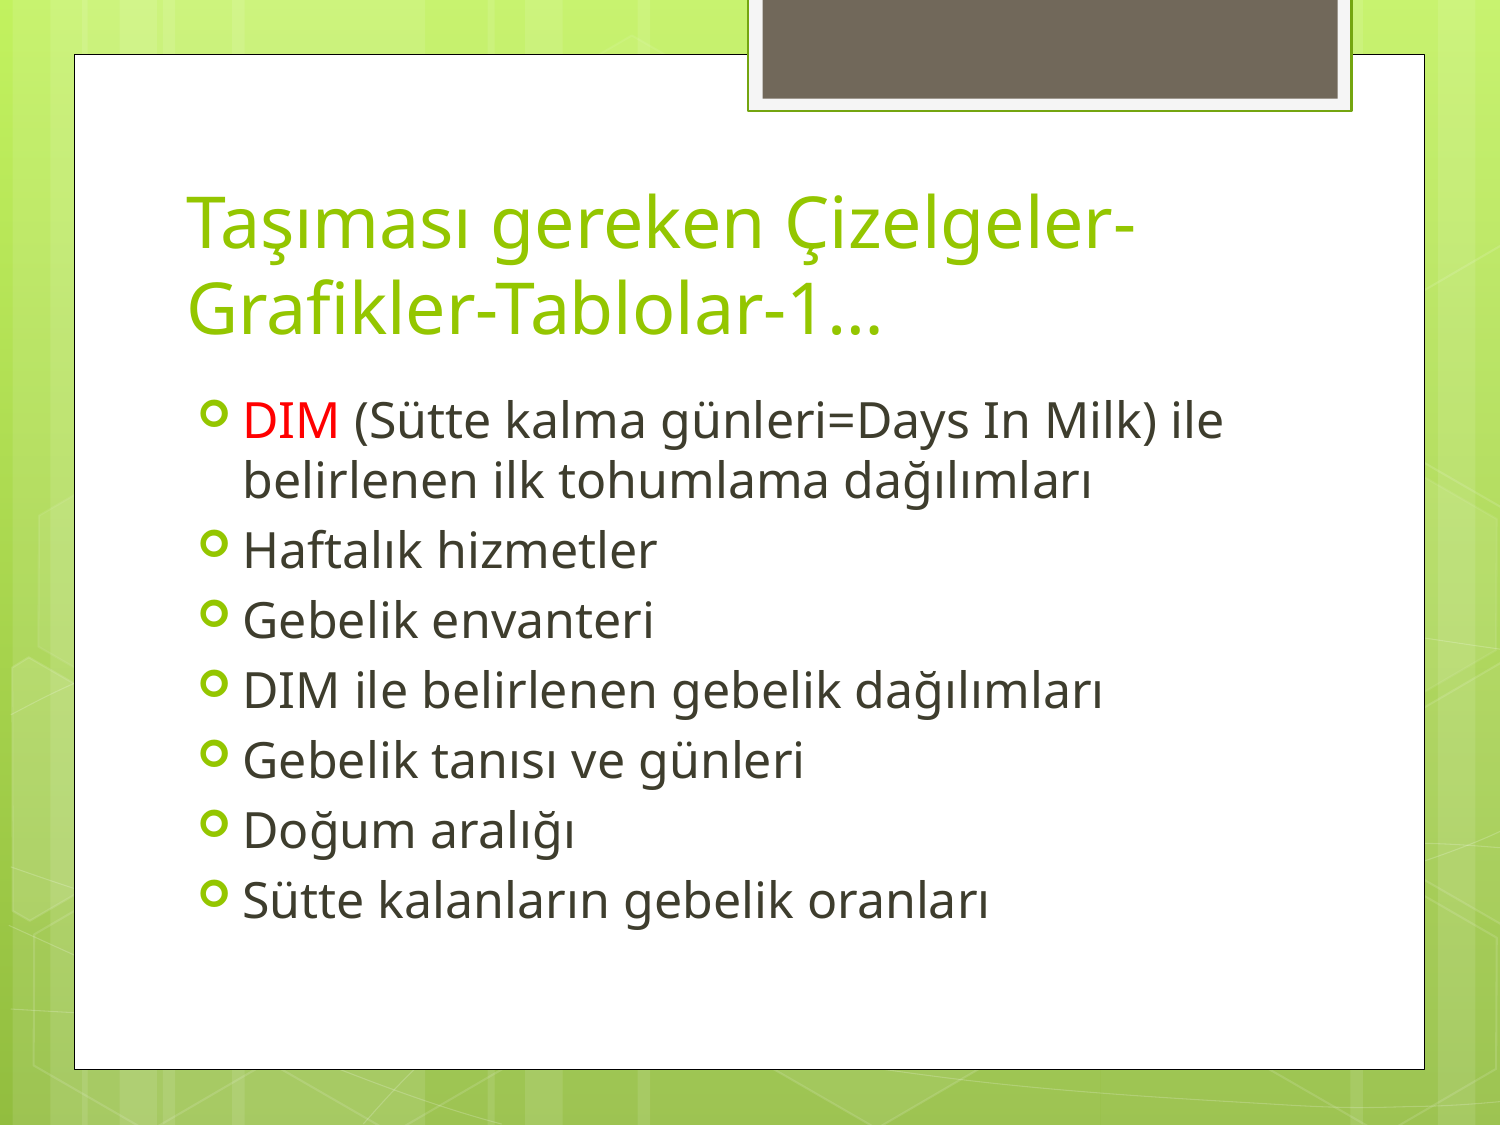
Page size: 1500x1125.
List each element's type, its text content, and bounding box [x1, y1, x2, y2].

list DIM (Sütte kalma günleri=Days In Milk) ile belirlenen ilk tohumlama dağılımları Haftalık hizmetler Gebelik envanteri DIM ile belirlenen gebelik dağılımları Gebelik tanısı ve günleri Doğum aralığı Sütte kalanların gebelik oranları [171, 381, 1283, 957]
title Taşıması gereken Çizelgeler-Grafikler-Tablolar-1… [171, 168, 1324, 357]
